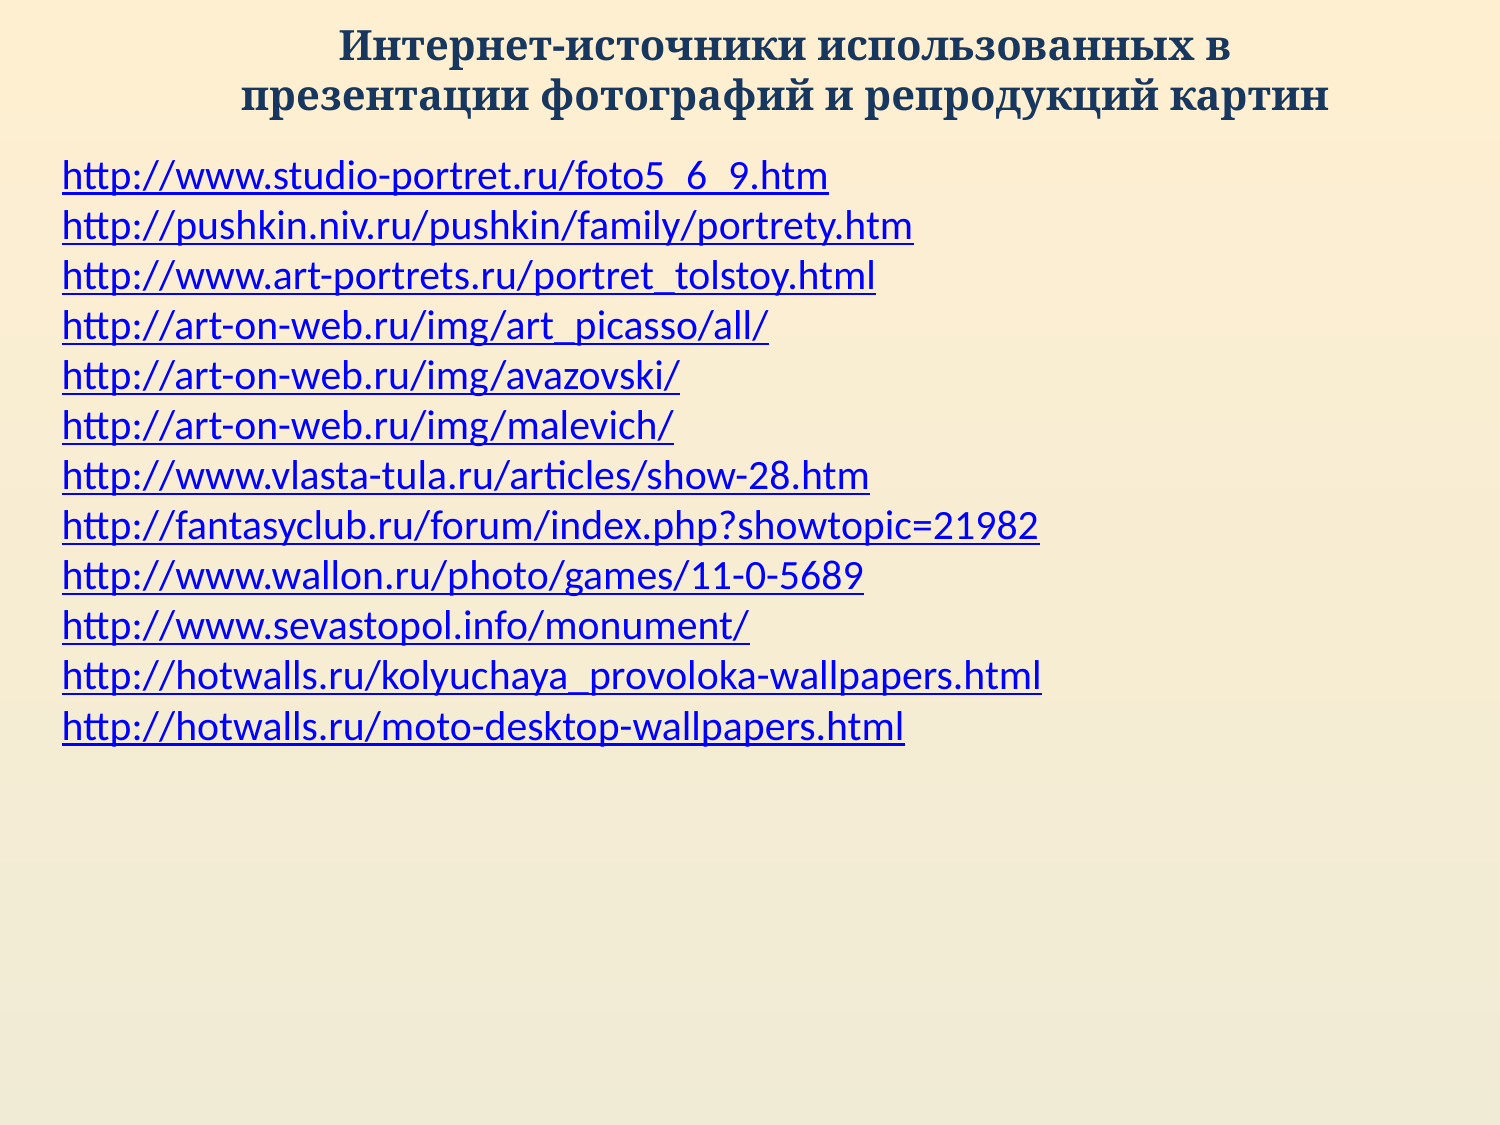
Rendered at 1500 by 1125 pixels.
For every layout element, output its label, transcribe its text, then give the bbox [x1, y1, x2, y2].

text_box Интернет-источники использованных в презентации фотографий и репродукций картин [175, 11, 1395, 127]
text_box http://www.studio-portret.ru/foto5_6_9.htm http://pushkin.niv.ru/pushkin/family/portrety.htm http://www.art-portrets.ru/portret_tolstoy.html http://art-on-web.ru/img/art_picasso/all/ http://art-on-web.ru/img/avazovski/ http://art-on-web.ru/img/malevich/ http://www.vlasta-tula.ru/articles/show-28.htm http://fantasyclub.ru/forum/index.php?showtopic=21982 http://www.wallon.ru/photo/games/11-0-5689 http://www.sevastopol.info/monument/ http://hotwalls.ru/kolyuchaya_provoloka-wallpapers.html http://hotwalls.ru/moto-desktop-wallpapers.html [46, 140, 1465, 806]
